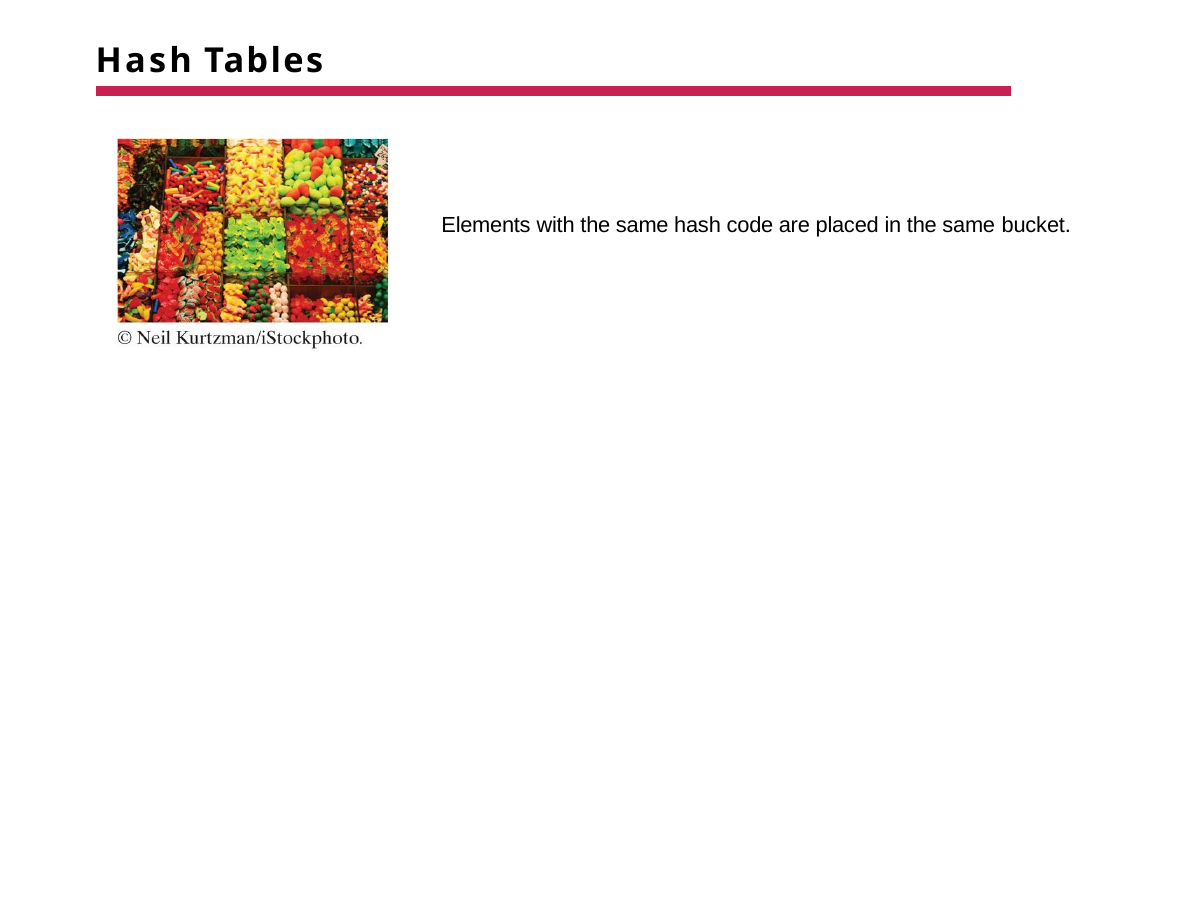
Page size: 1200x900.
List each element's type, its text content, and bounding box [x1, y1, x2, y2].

title Hash Tables [93, 37, 1107, 189]
text_box [117, 189, 390, 372]
text_box Elements with the same hash code are placed in the same bucket. [439, 210, 1082, 237]
